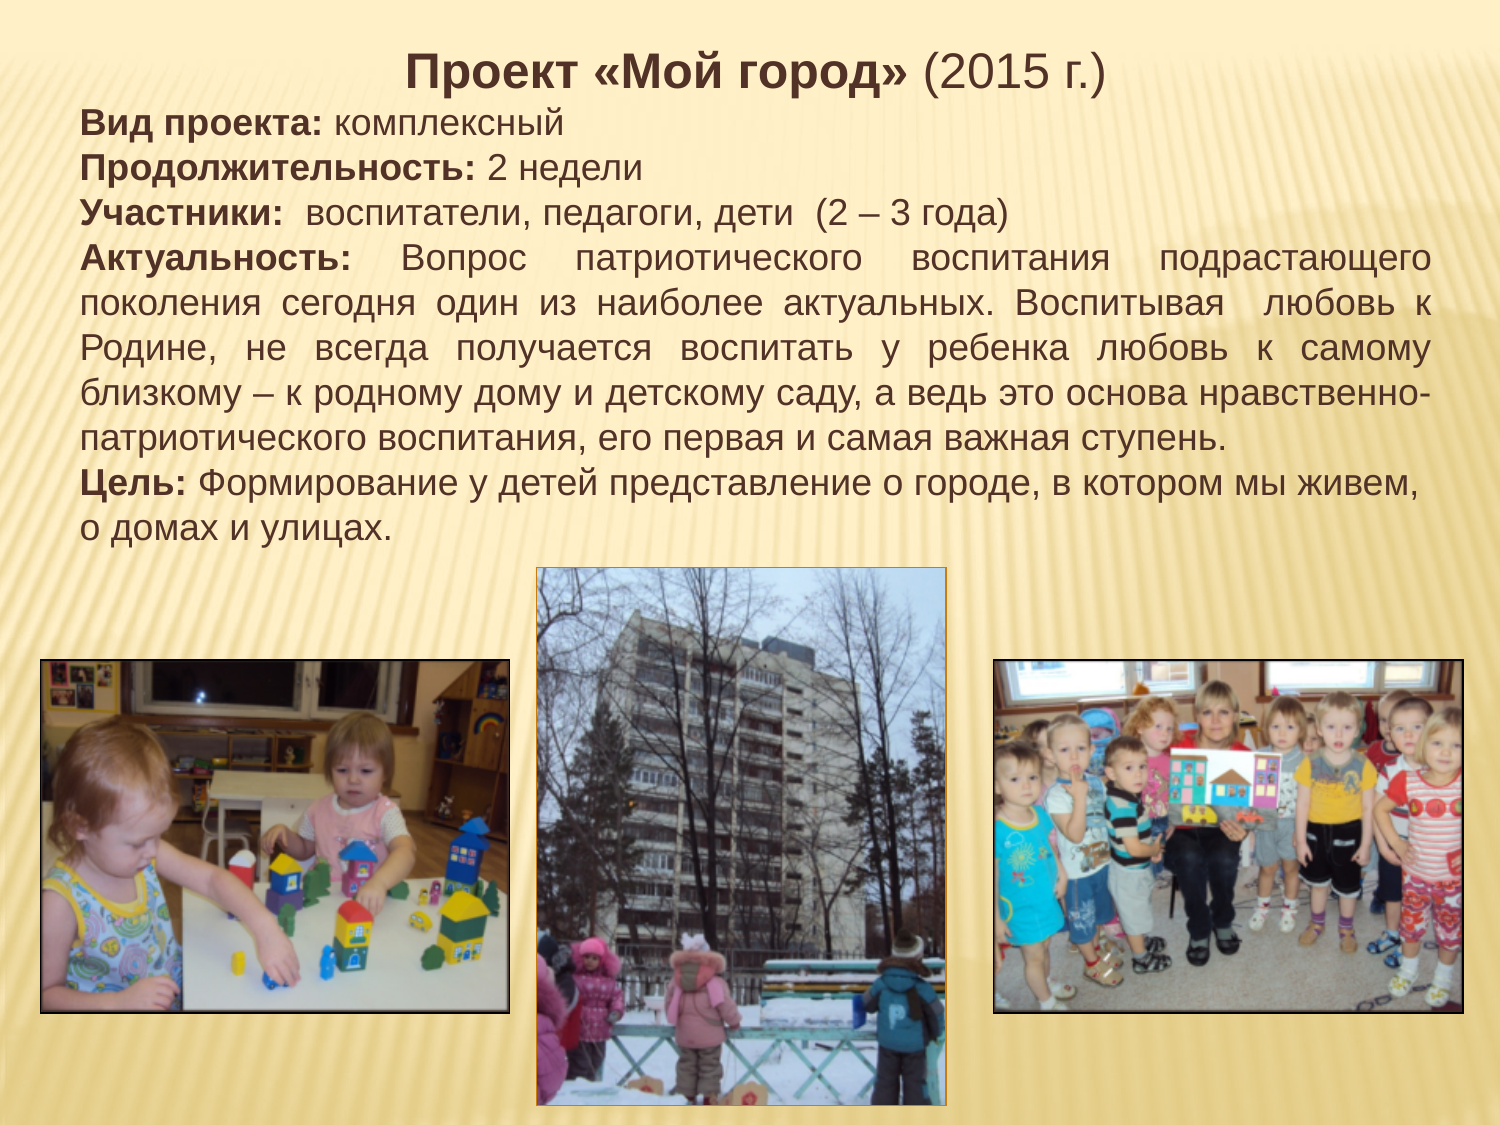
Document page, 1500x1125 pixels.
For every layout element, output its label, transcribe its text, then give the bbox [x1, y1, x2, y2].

picture [993, 660, 1463, 1013]
picture [40, 660, 510, 1013]
picture [537, 567, 946, 1105]
text_box Проект «Мой город» (2015 г.) Вид проекта: комплексный Продолжительность: 2 недели Участники: воспитатели, педагоги, дети (2 – 3 года) Актуальность: Вопрос патриотического воспитания подрастающего поколения сегодня один из наиболее актуальных. Воспитывая любовь к Родине, не всегда получается воспитать у ребенка любовь к самому близкому – к родному дому и детскому саду, а ведь это основа нравственно-патриотического воспитания, его первая и самая важная ступень. Цель: Формирование у детей представление о городе, в котором мы живем, о домах и улицах. [64, 30, 1447, 556]
